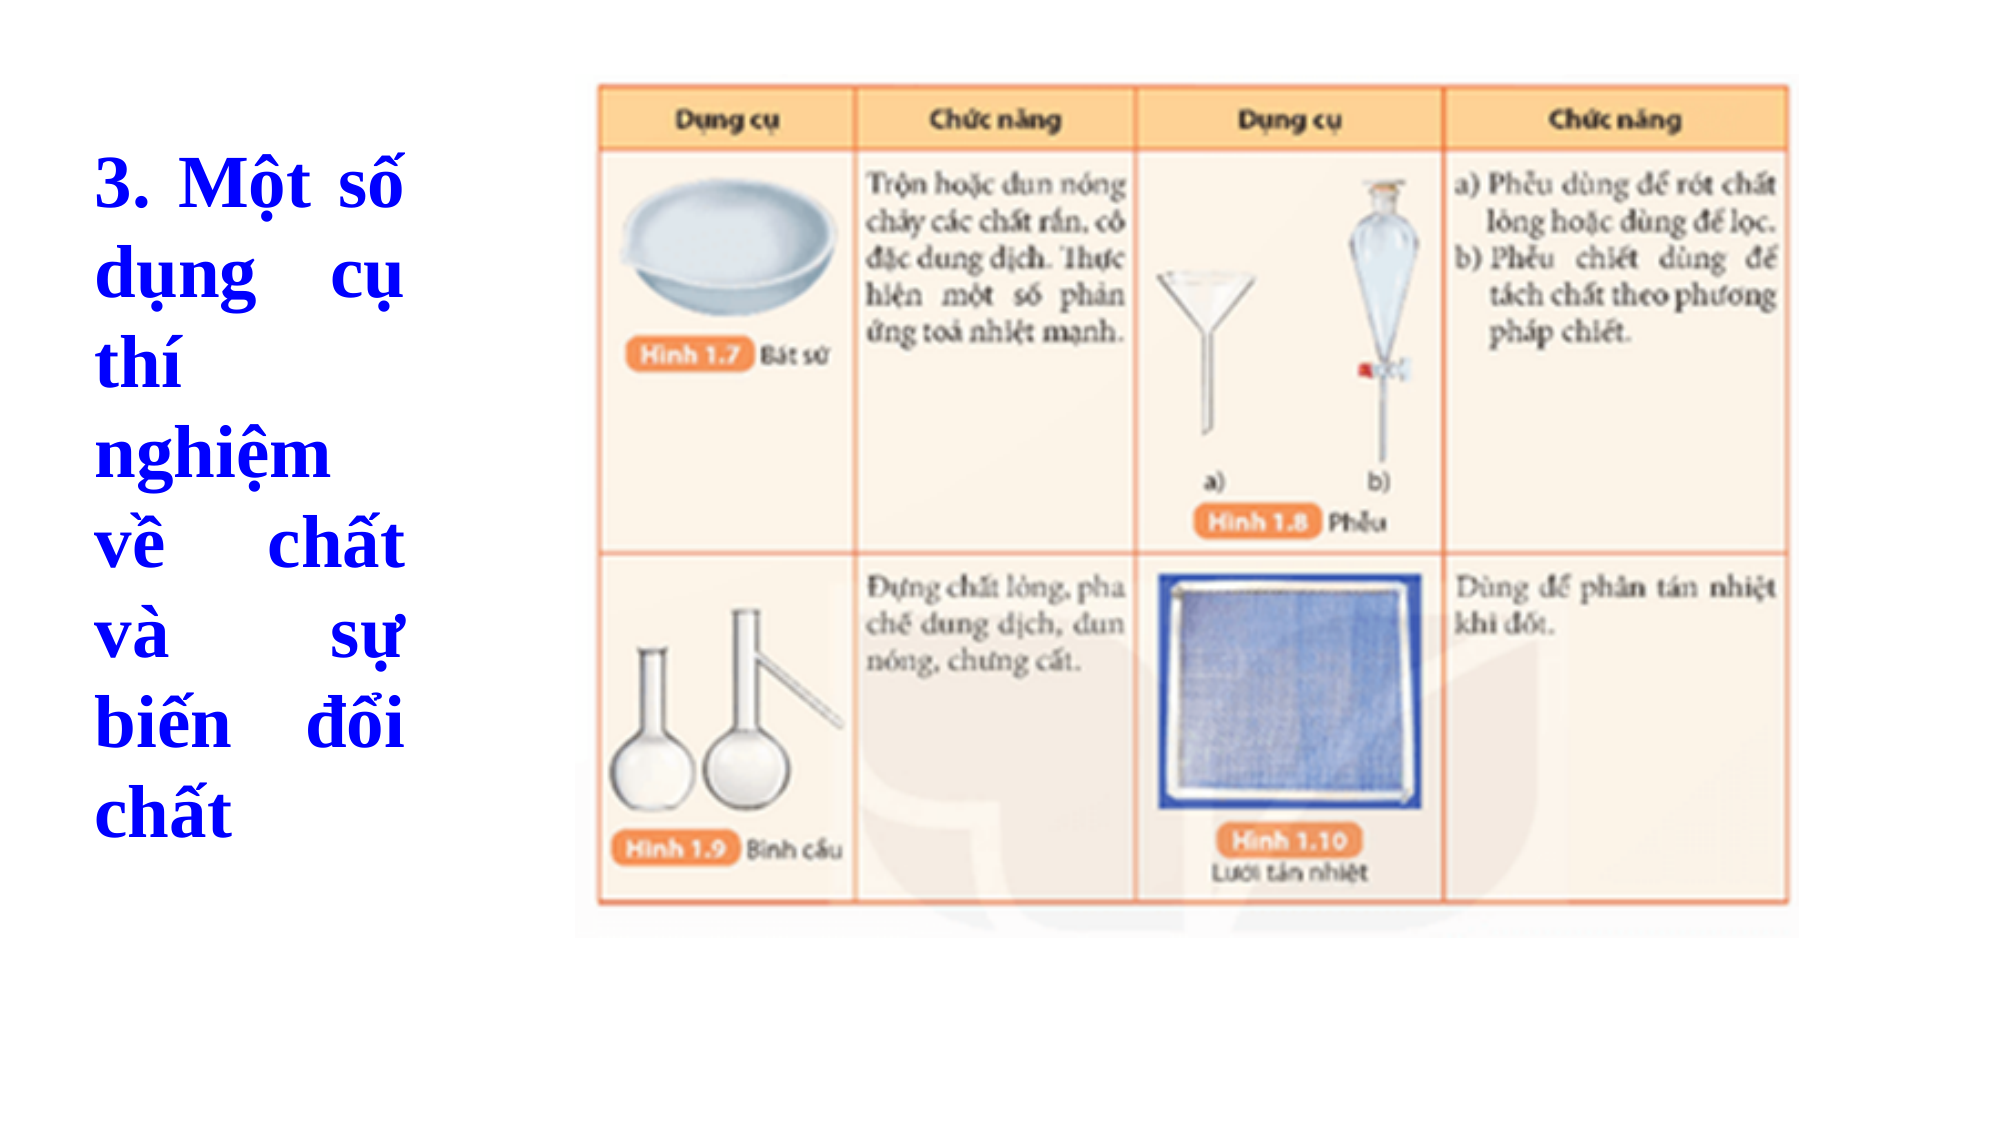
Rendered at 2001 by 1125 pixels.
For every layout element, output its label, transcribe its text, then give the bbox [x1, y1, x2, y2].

text_box 3. Một số dụng cụ thí nghiệm về chất và sự biến đổi chất [75, 124, 426, 860]
picture [574, 74, 1800, 938]
